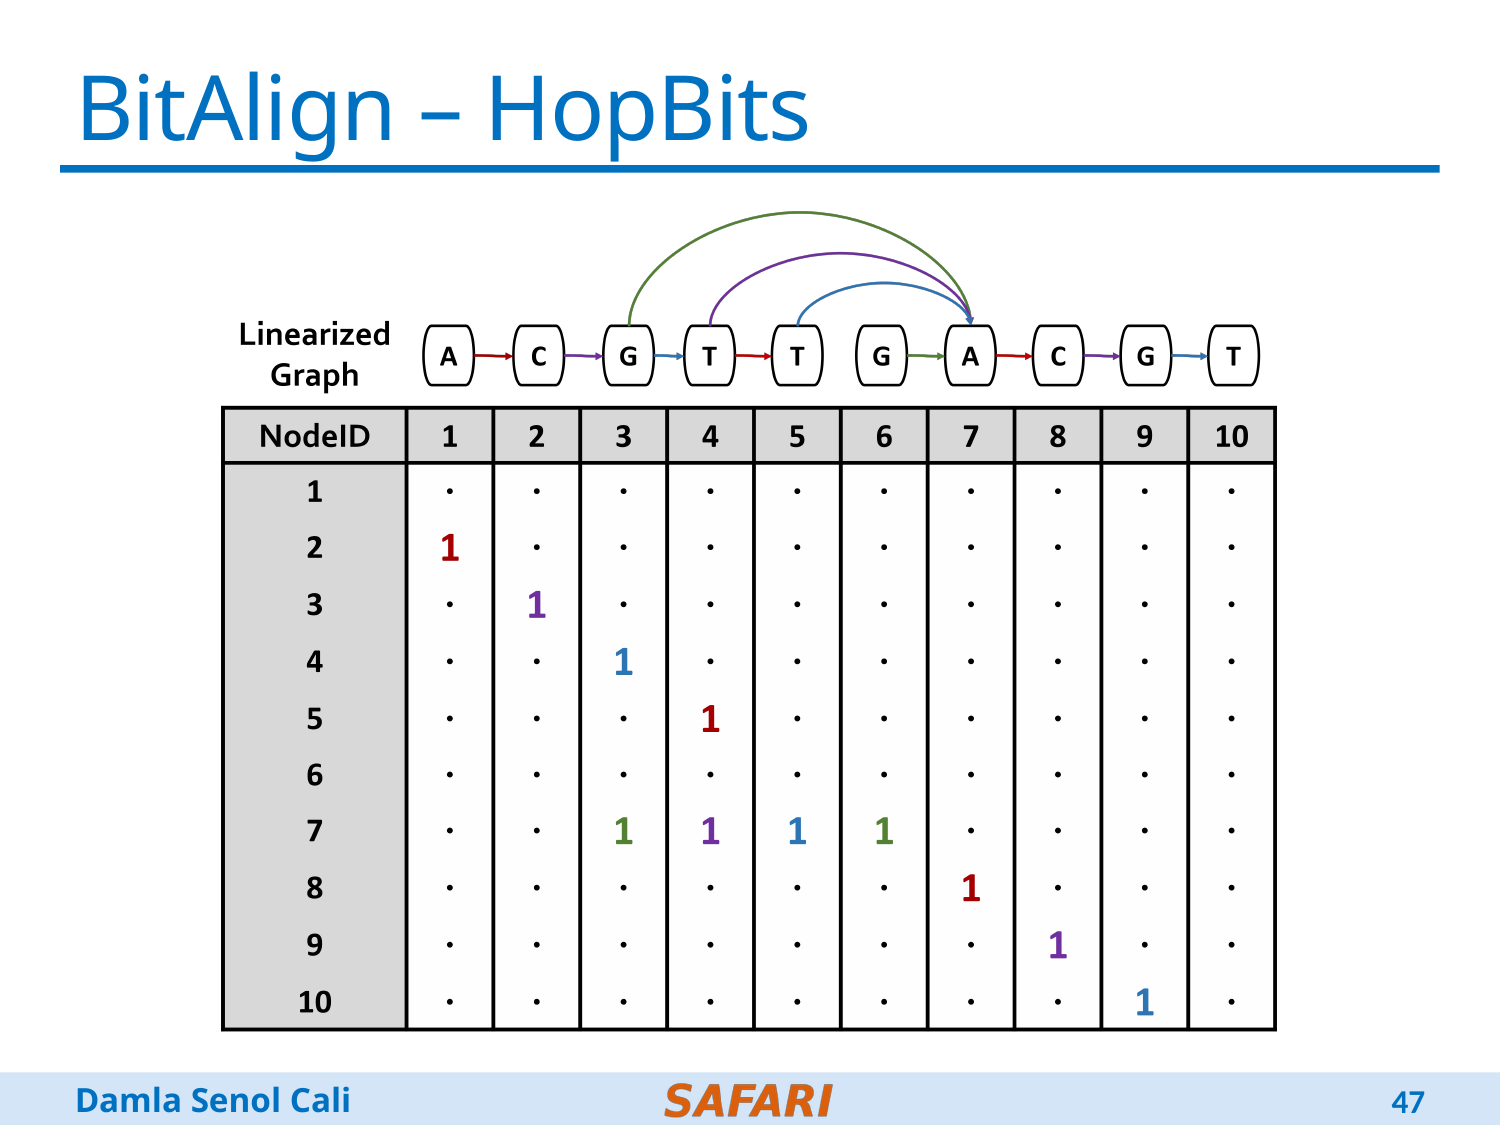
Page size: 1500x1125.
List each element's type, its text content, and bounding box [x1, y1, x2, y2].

slide_number 47 [1233, 1077, 1440, 1123]
picture [663, 1075, 837, 1125]
picture [221, 210, 1279, 1052]
title BitAlign – HopBits [60, 42, 1440, 166]
